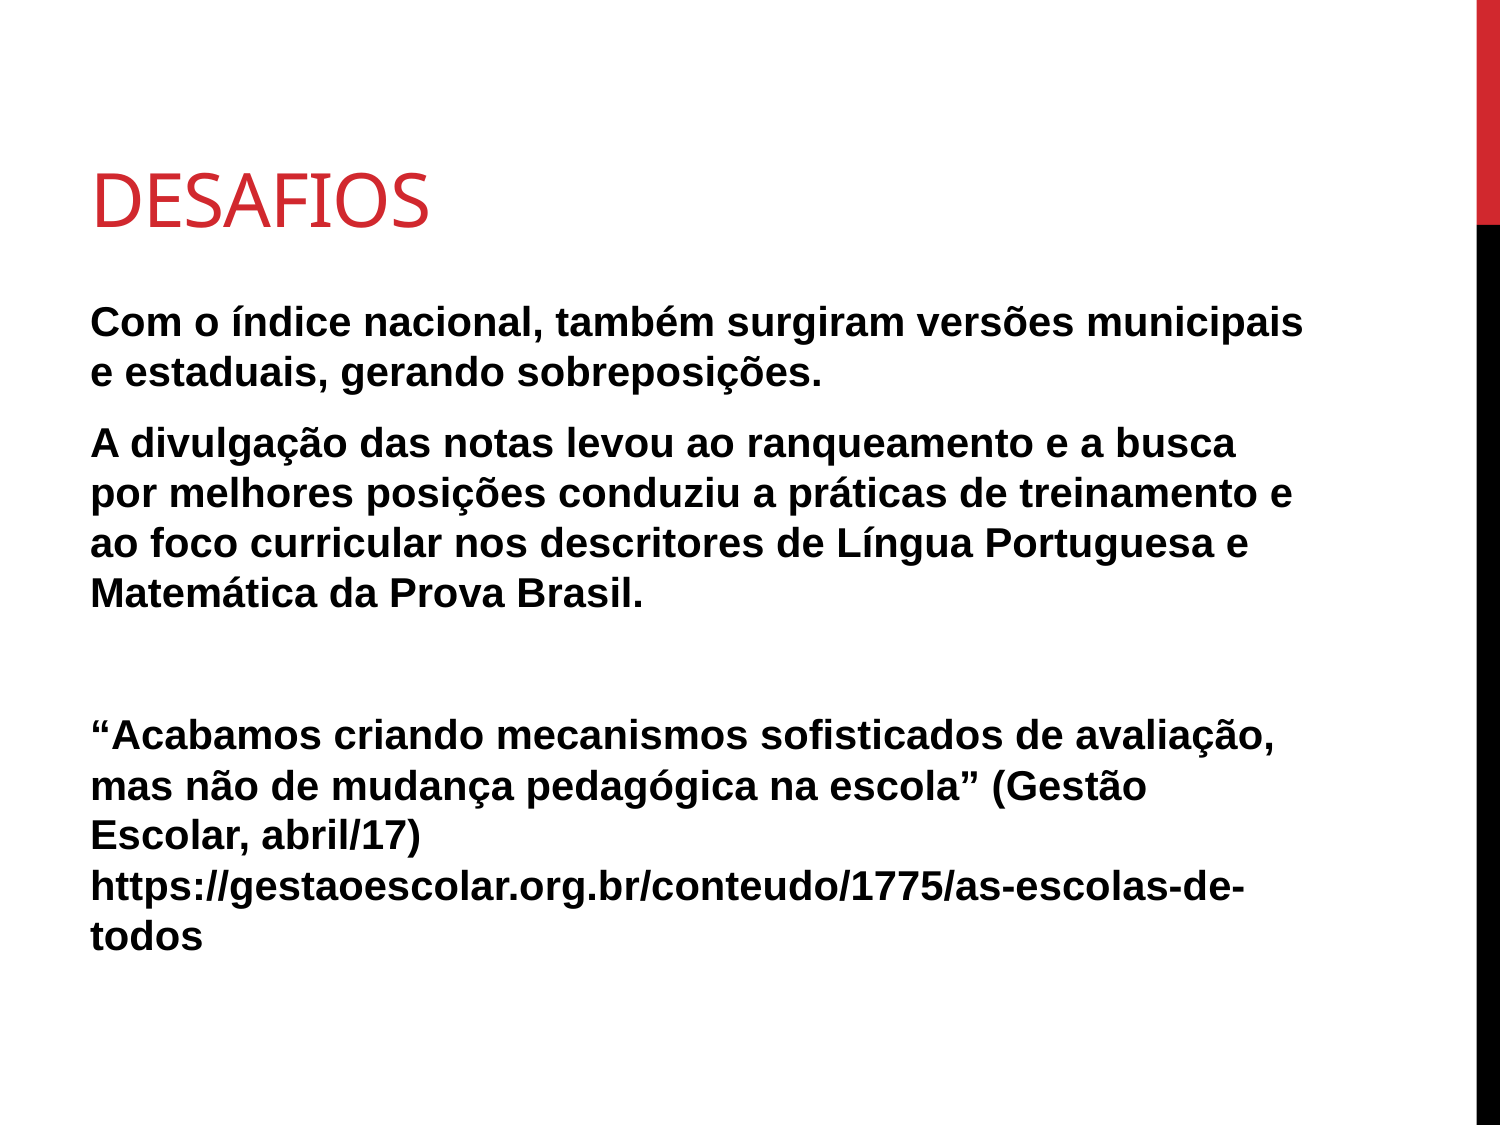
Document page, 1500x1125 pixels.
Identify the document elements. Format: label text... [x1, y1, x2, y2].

title desafios [75, 25, 1025, 250]
list Com o índice nacional, também surgiram versões municipais e estaduais, gerando sobreposições. A divulgação das notas levou ao ranqueamento e a busca por melhores posições conduziu a práticas de treinamento e ao foco curricular nos descritores de Língua Portuguesa e Matemática da Prova Brasil. “Acabamos criando mecanismos sofisticados de avaliação, mas não de mudança pedagógica na escola” (Gestão Escolar, abril/17) https://gestaoescolar.org.br/conteudo/1775/as-escolas-de-todos [75, 287, 1325, 1005]
